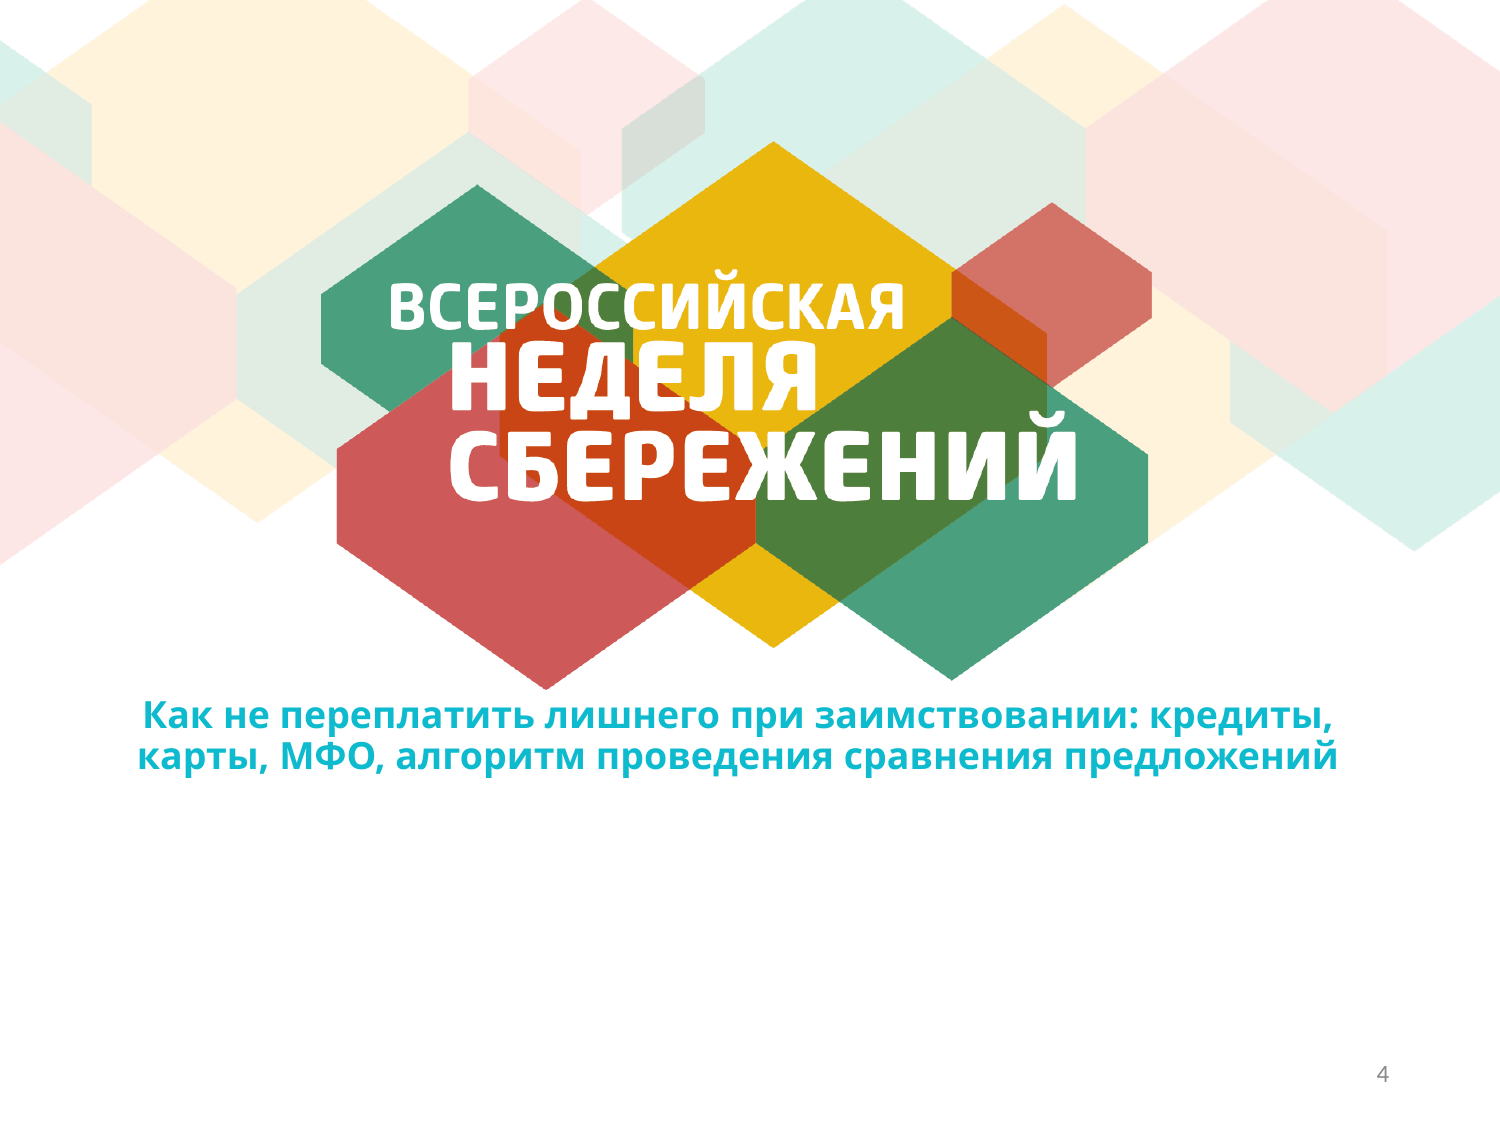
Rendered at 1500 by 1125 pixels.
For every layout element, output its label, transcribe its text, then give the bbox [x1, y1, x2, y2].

picture [0, 0, 1500, 690]
slide_number 4 [1366, 1050, 1398, 1096]
title Как не переплатить лишнего при заимствовании: кредиты, карты, МФО, алгоритм проведения сравнения предложений [99, 688, 1378, 829]
